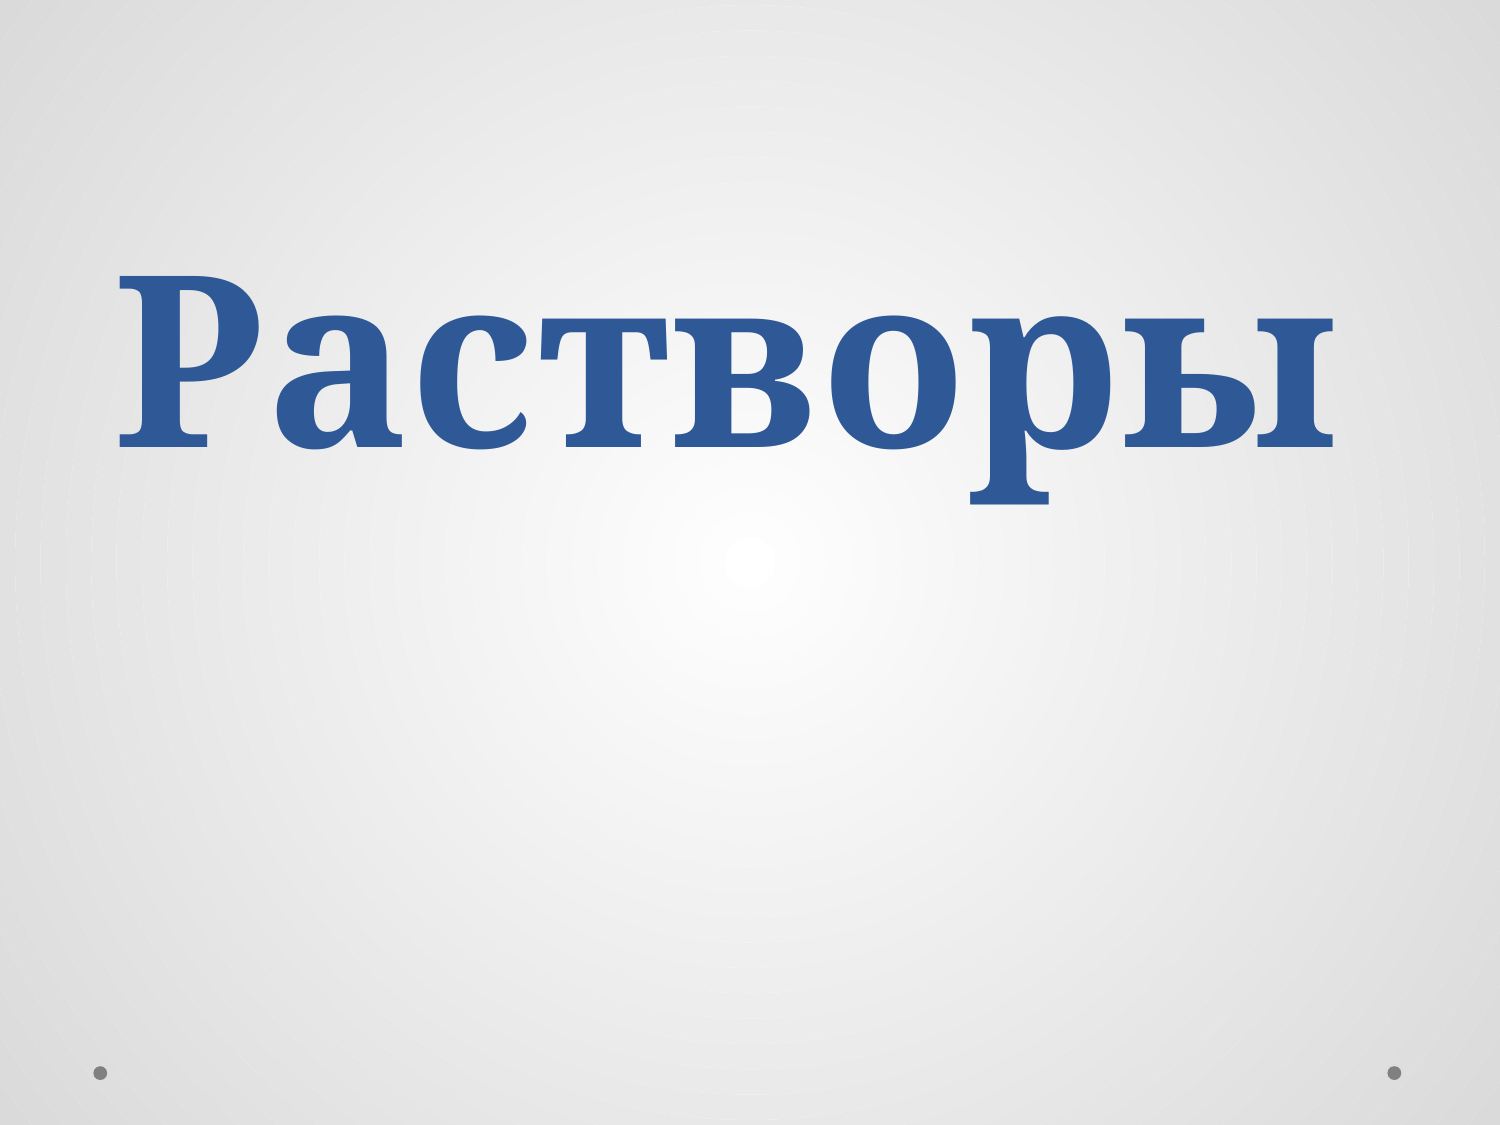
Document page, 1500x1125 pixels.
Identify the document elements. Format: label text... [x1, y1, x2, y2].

title Растворы [64, 99, 1388, 504]
